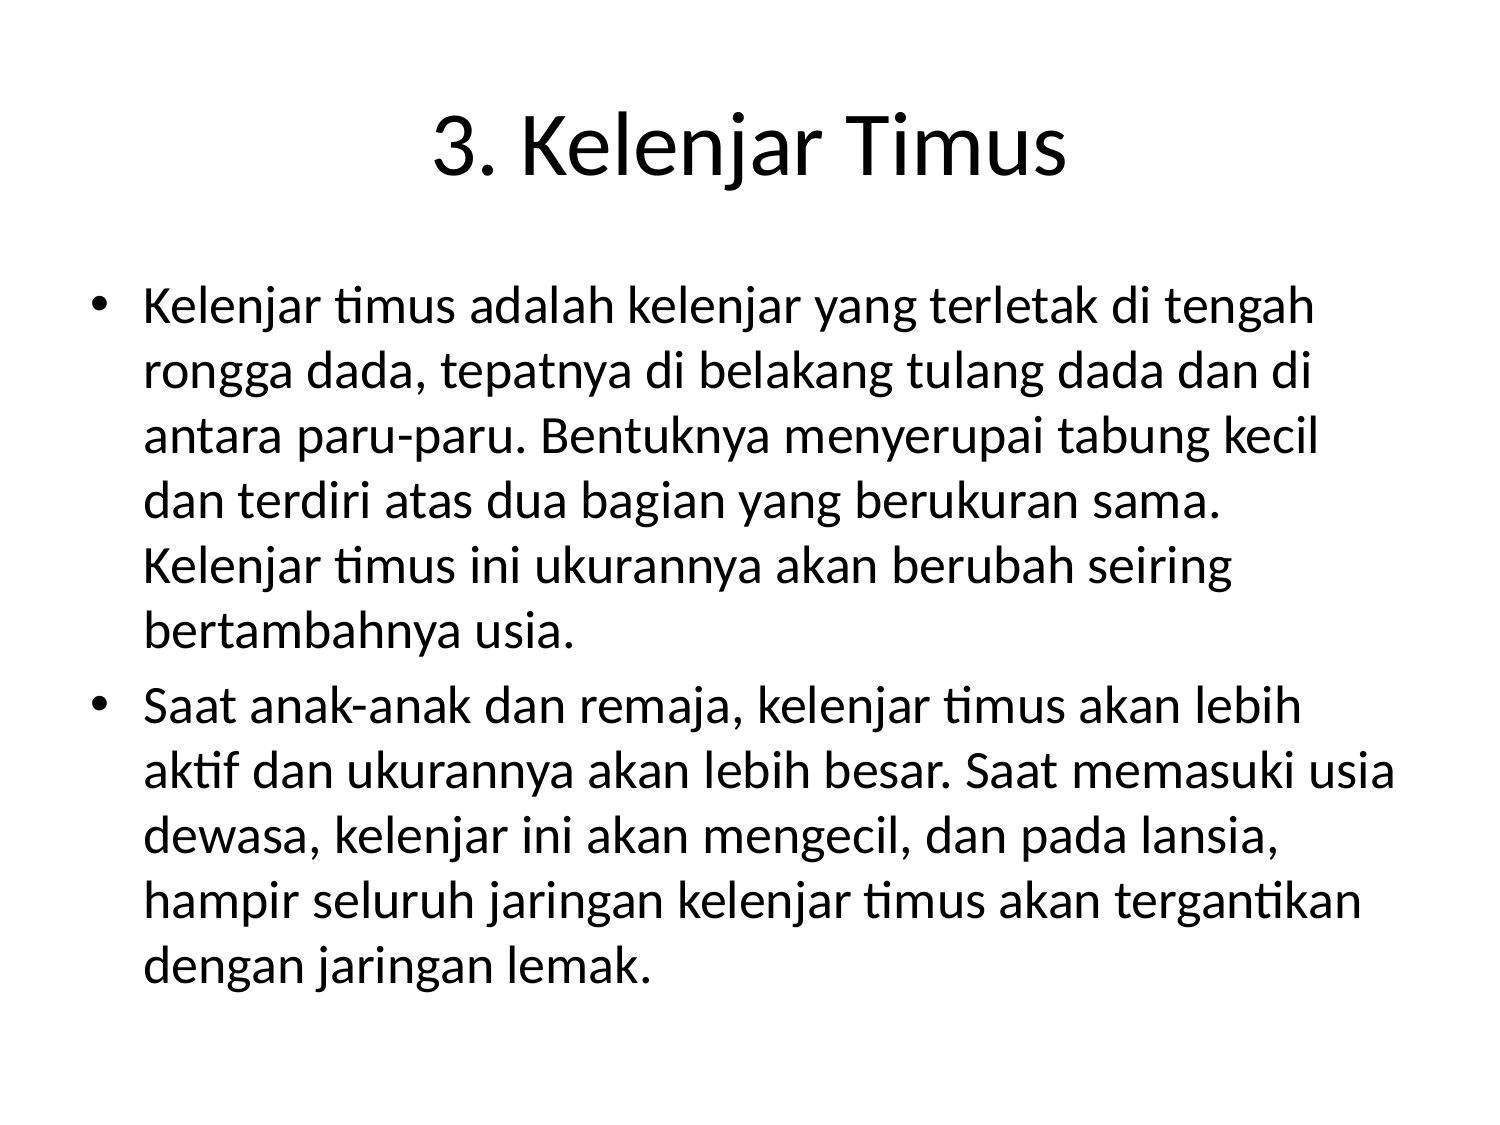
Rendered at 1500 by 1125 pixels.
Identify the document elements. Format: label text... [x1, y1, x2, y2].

list Kelenjar timus adalah kelenjar yang terletak di tengah rongga dada, tepatnya di belakang tulang dada dan di antara paru-paru. Bentuknya menyerupai tabung kecil dan terdiri atas dua bagian yang berukuran sama. Kelenjar timus ini ukurannya akan berubah seiring bertambahnya usia. Saat anak-anak dan remaja, kelenjar timus akan lebih aktif dan ukurannya akan lebih besar. Saat memasuki usia dewasa, kelenjar ini akan mengecil, dan pada lansia, hampir seluruh jaringan kelenjar timus akan tergantikan dengan jaringan lemak. [75, 262, 1425, 1005]
title 3. Kelenjar Timus [75, 45, 1425, 233]
